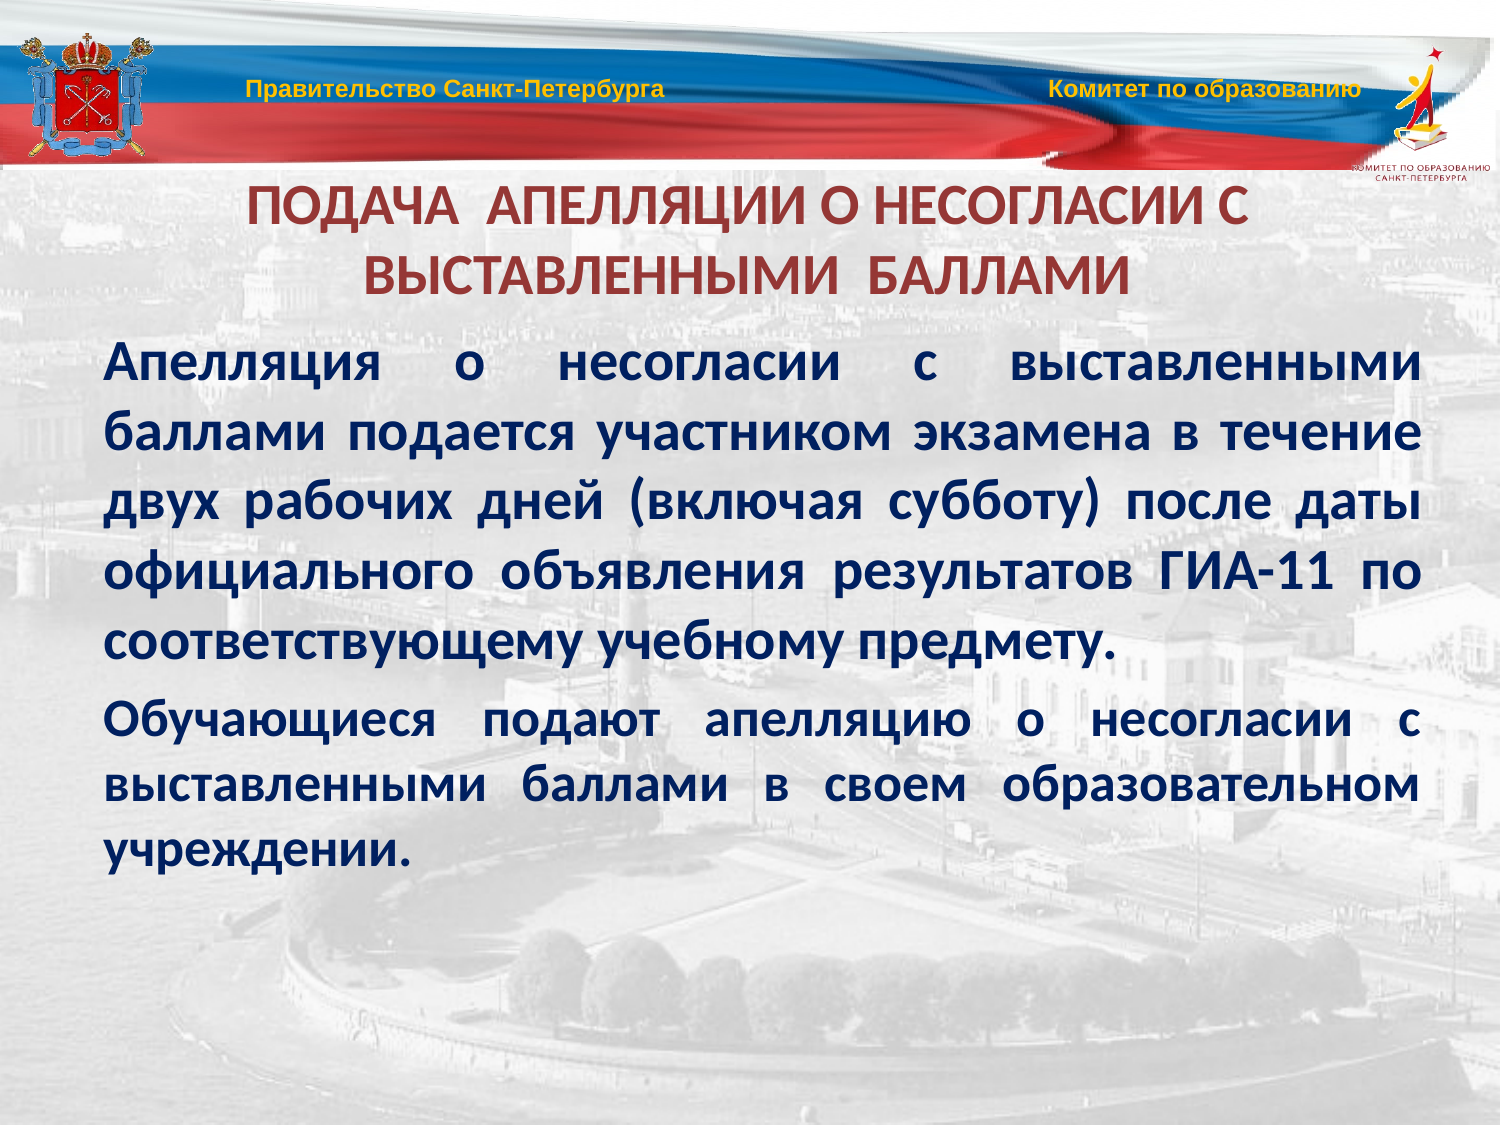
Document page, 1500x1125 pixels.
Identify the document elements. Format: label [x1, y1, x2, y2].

text_box [0, 0, 1497, 181]
picture [0, 110, 1500, 1125]
